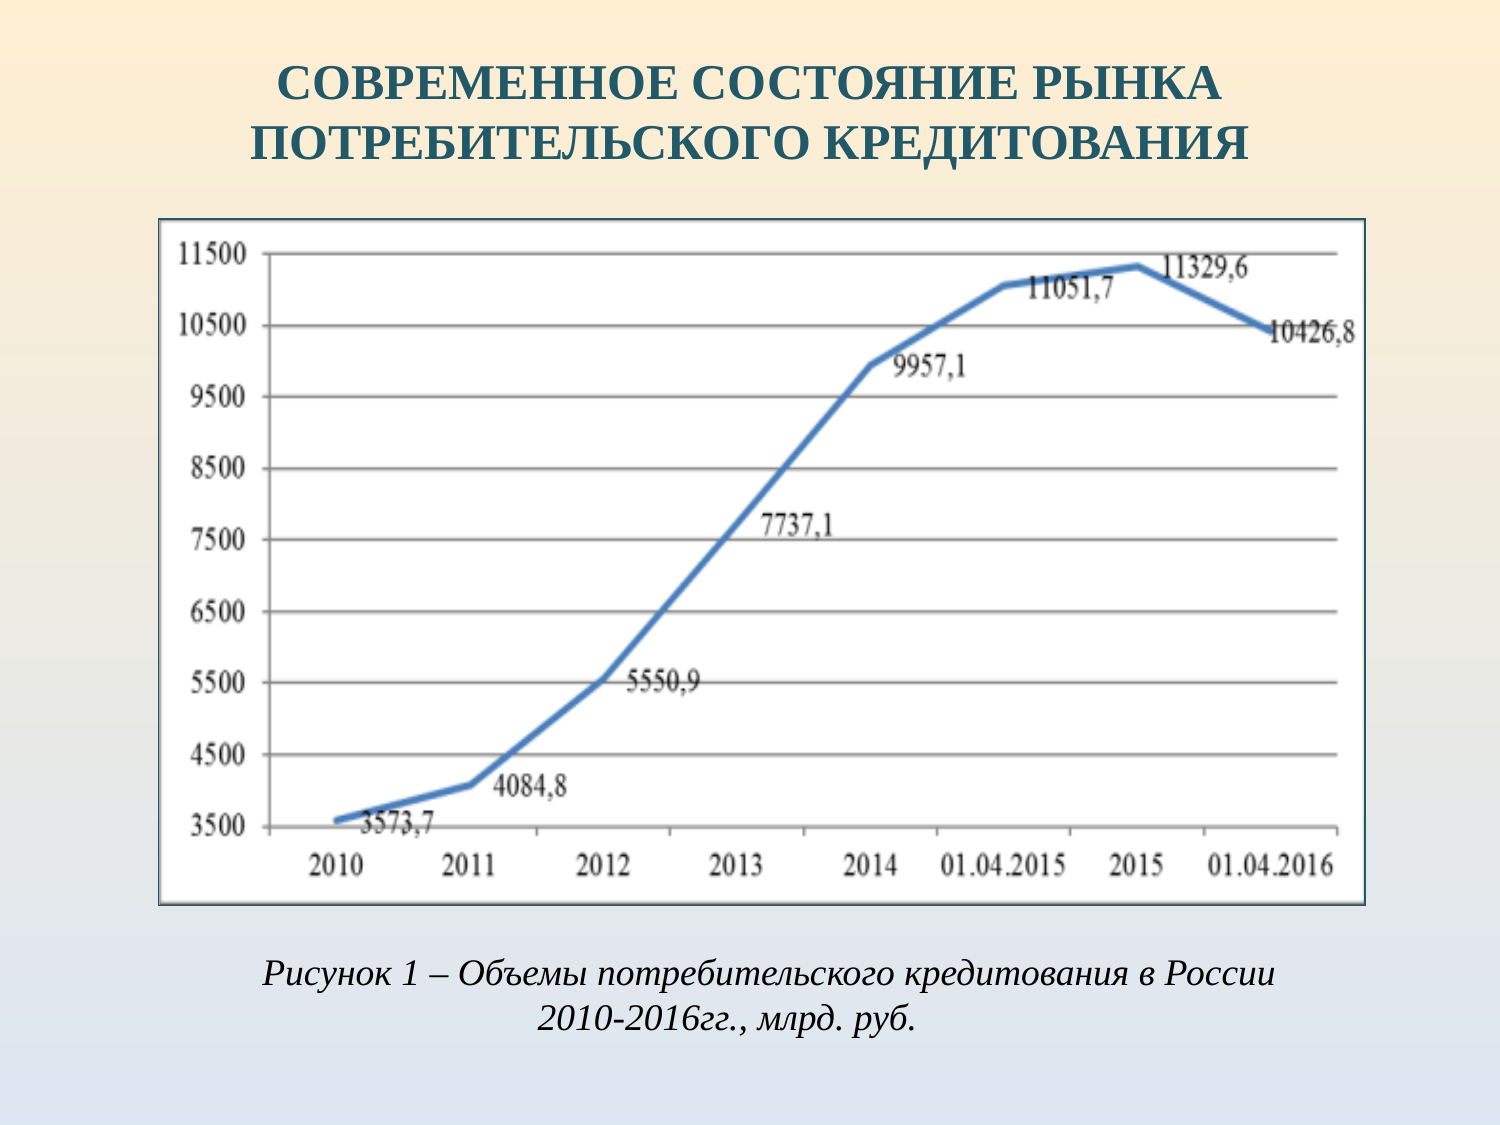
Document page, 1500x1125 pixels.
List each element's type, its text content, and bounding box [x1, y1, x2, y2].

text_box Рисунок 1 – Объемы потребительского кредитования в России 2010-2016гг., млрд. руб. [135, 940, 1329, 1046]
text_box СОВРЕМЕННОЕ СОСТОЯНИЕ РЫНКА ПОТРЕБИТЕЛЬСКОГО КРЕДИТОВАНИЯ [76, 42, 1424, 178]
picture [159, 219, 1365, 906]
